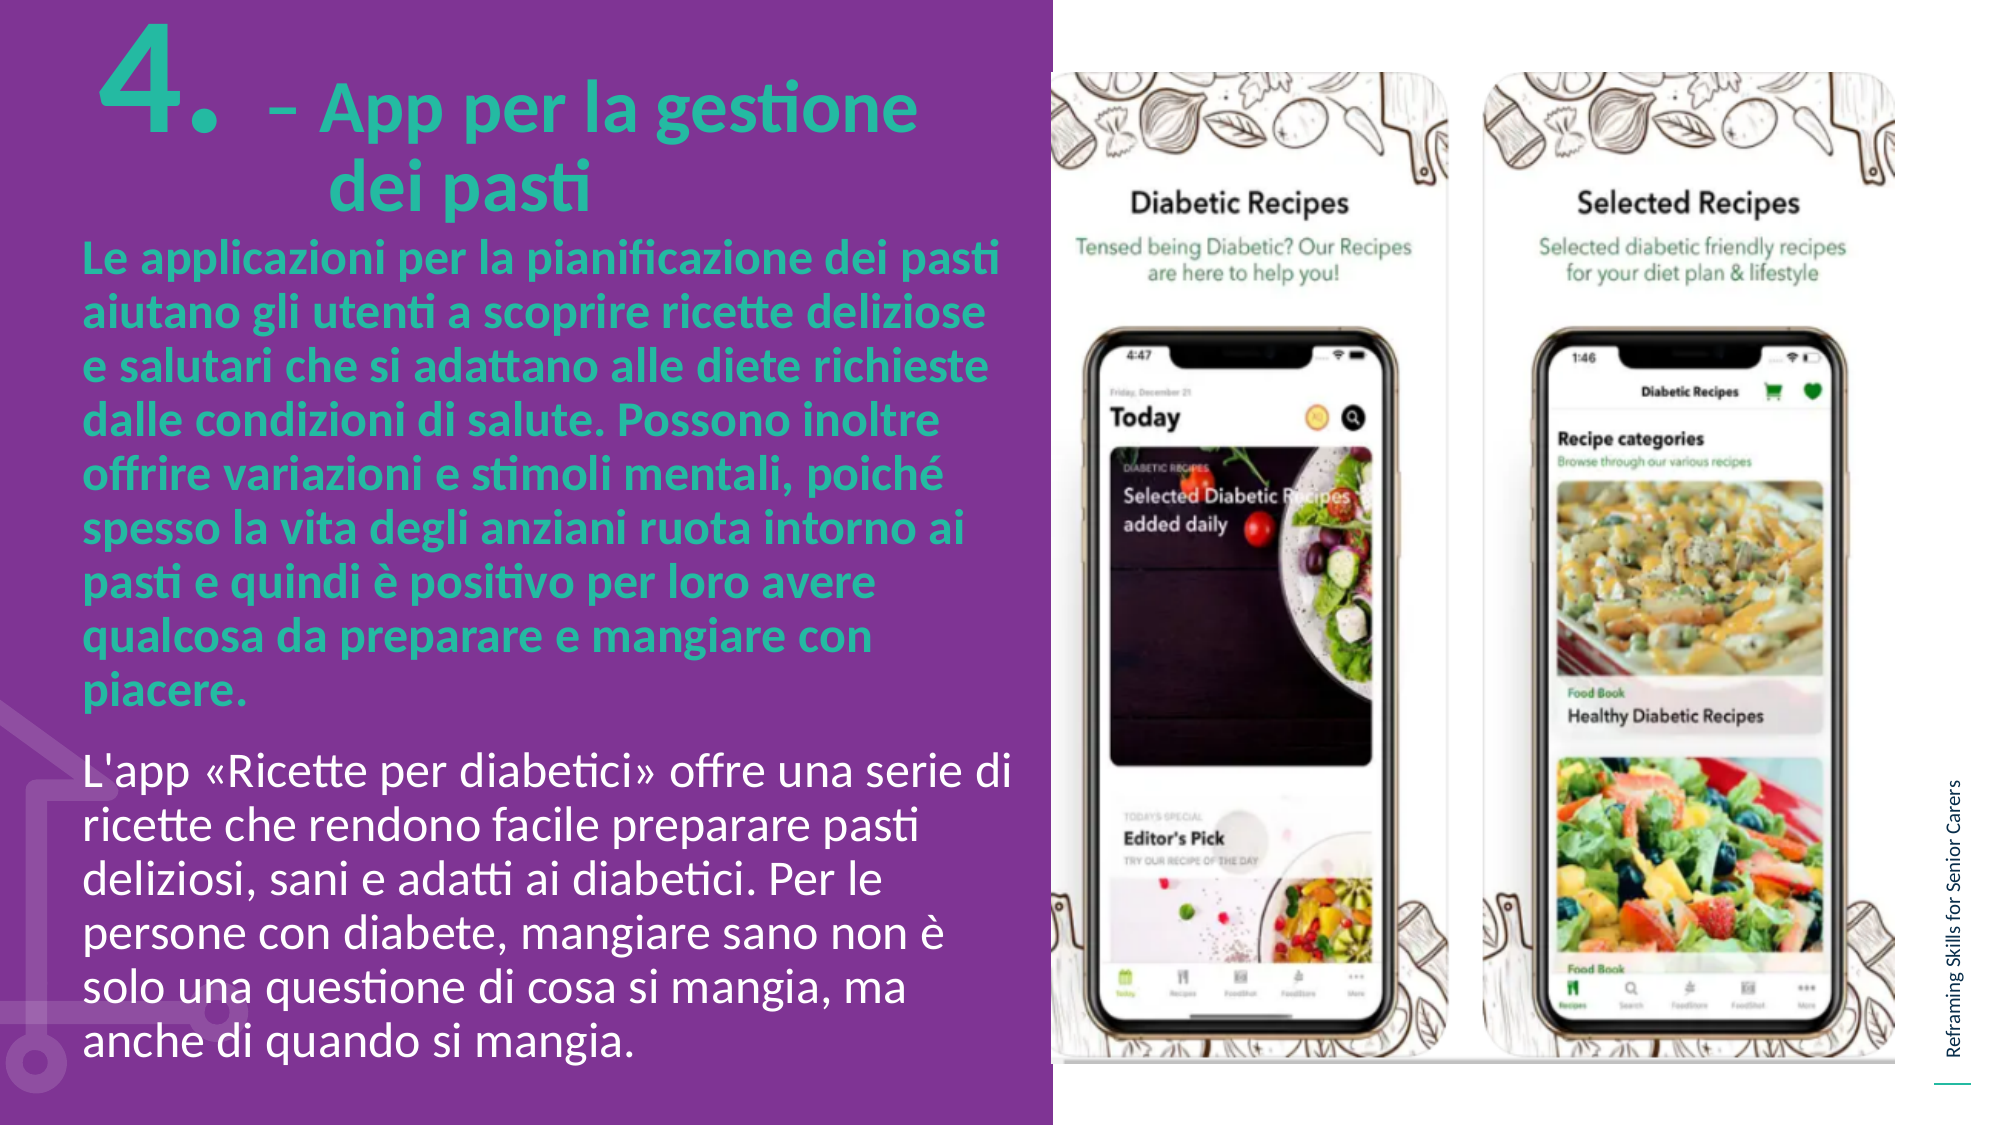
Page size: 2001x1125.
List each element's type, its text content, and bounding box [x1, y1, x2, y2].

picture [1051, 71, 1895, 1065]
list 4. – App per la gestione dei pasti [83, 40, 1036, 204]
list Le applicazioni per la pianificazione dei pasti aiutano gli utenti a scoprire ricette deliziose e salutari che si adattano alle diete richieste dalle condizioni di salute. Possono inoltre offrire variazioni e stimoli mentali, poiché spesso la vita degli anziani ruota intorno ai pasti e quindi è positivo per loro avere qualcosa da preparare e mangiare con piacere. L'app «Ricette per diabetici» offre una serie di ricette che rendono facile preparare pasti deliziosi, sani e adatti ai diabetici. Per le persone con diabete, mangiare sano non è solo una questione di cosa si mangia, ma anche di quando si mangia. [67, 223, 1036, 942]
